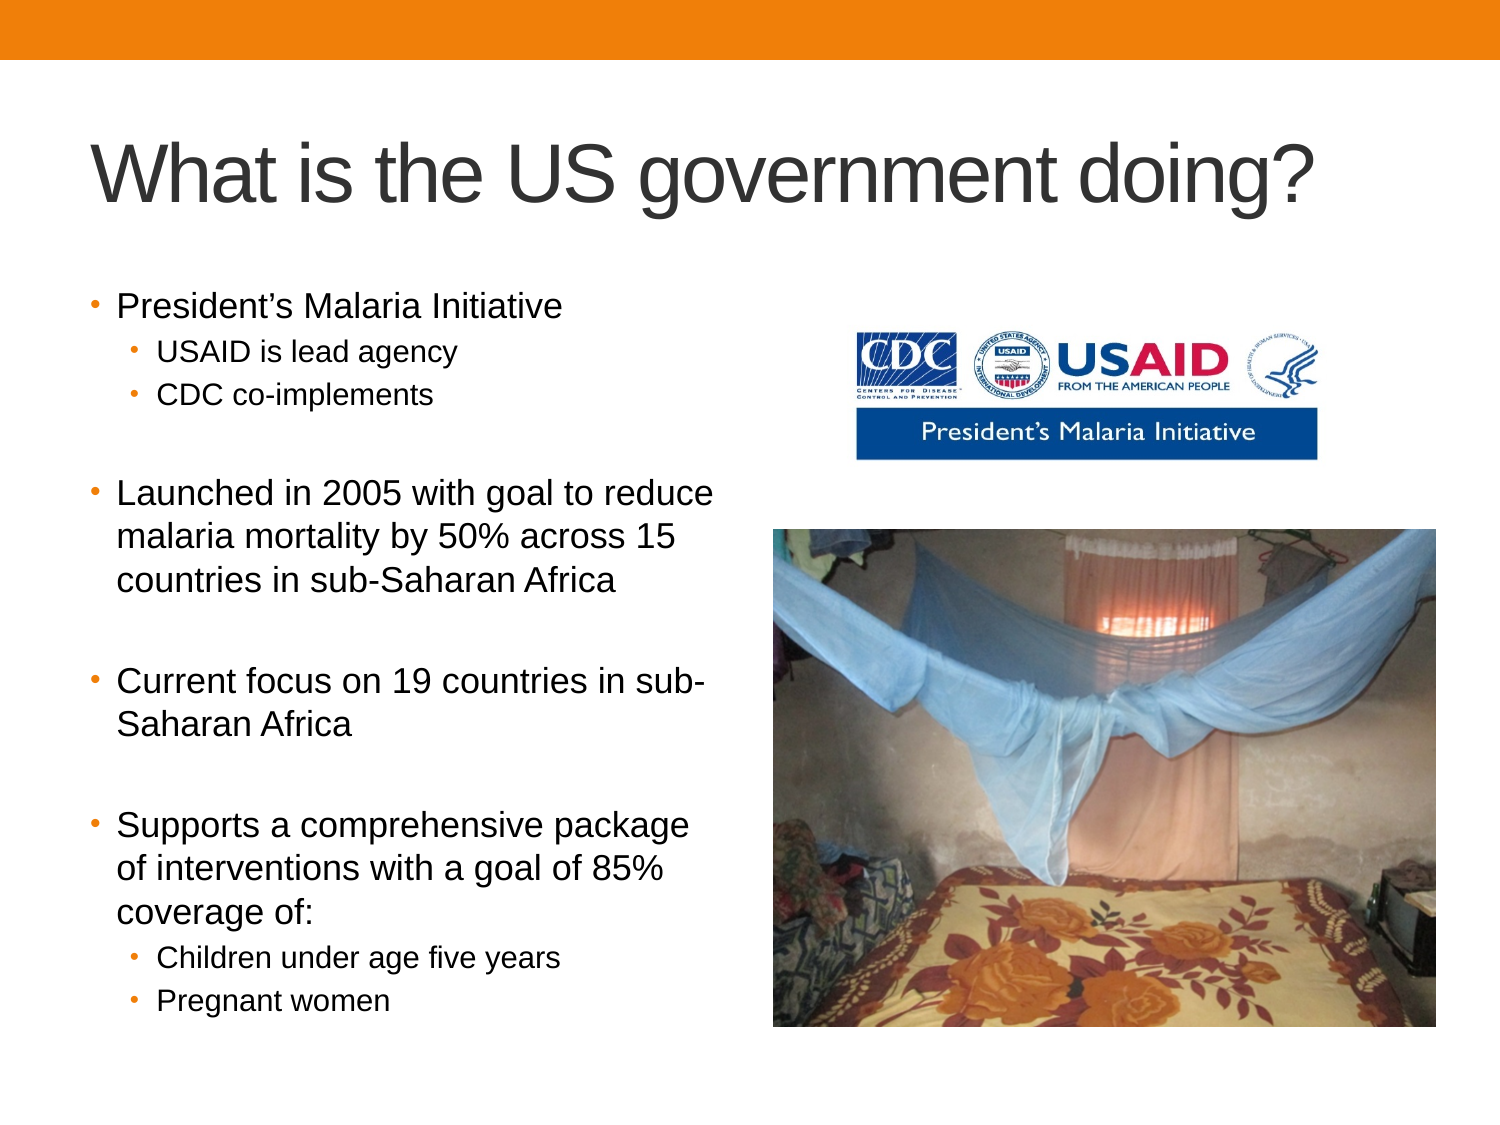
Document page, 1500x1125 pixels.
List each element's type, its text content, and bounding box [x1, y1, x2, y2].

title What is the US government doing? [75, 87, 1425, 250]
picture [773, 237, 1436, 1028]
list President’s Malaria Initiative USAID is lead agency CDC co-implements Launched in 2005 with goal to reduce malaria mortality by 50% across 15 countries in sub-Saharan Africa Current focus on 19 countries in sub-Saharan Africa Supports a comprehensive package of interventions with a goal of 85% coverage of: Children under age five years Pregnant women [75, 274, 738, 1049]
